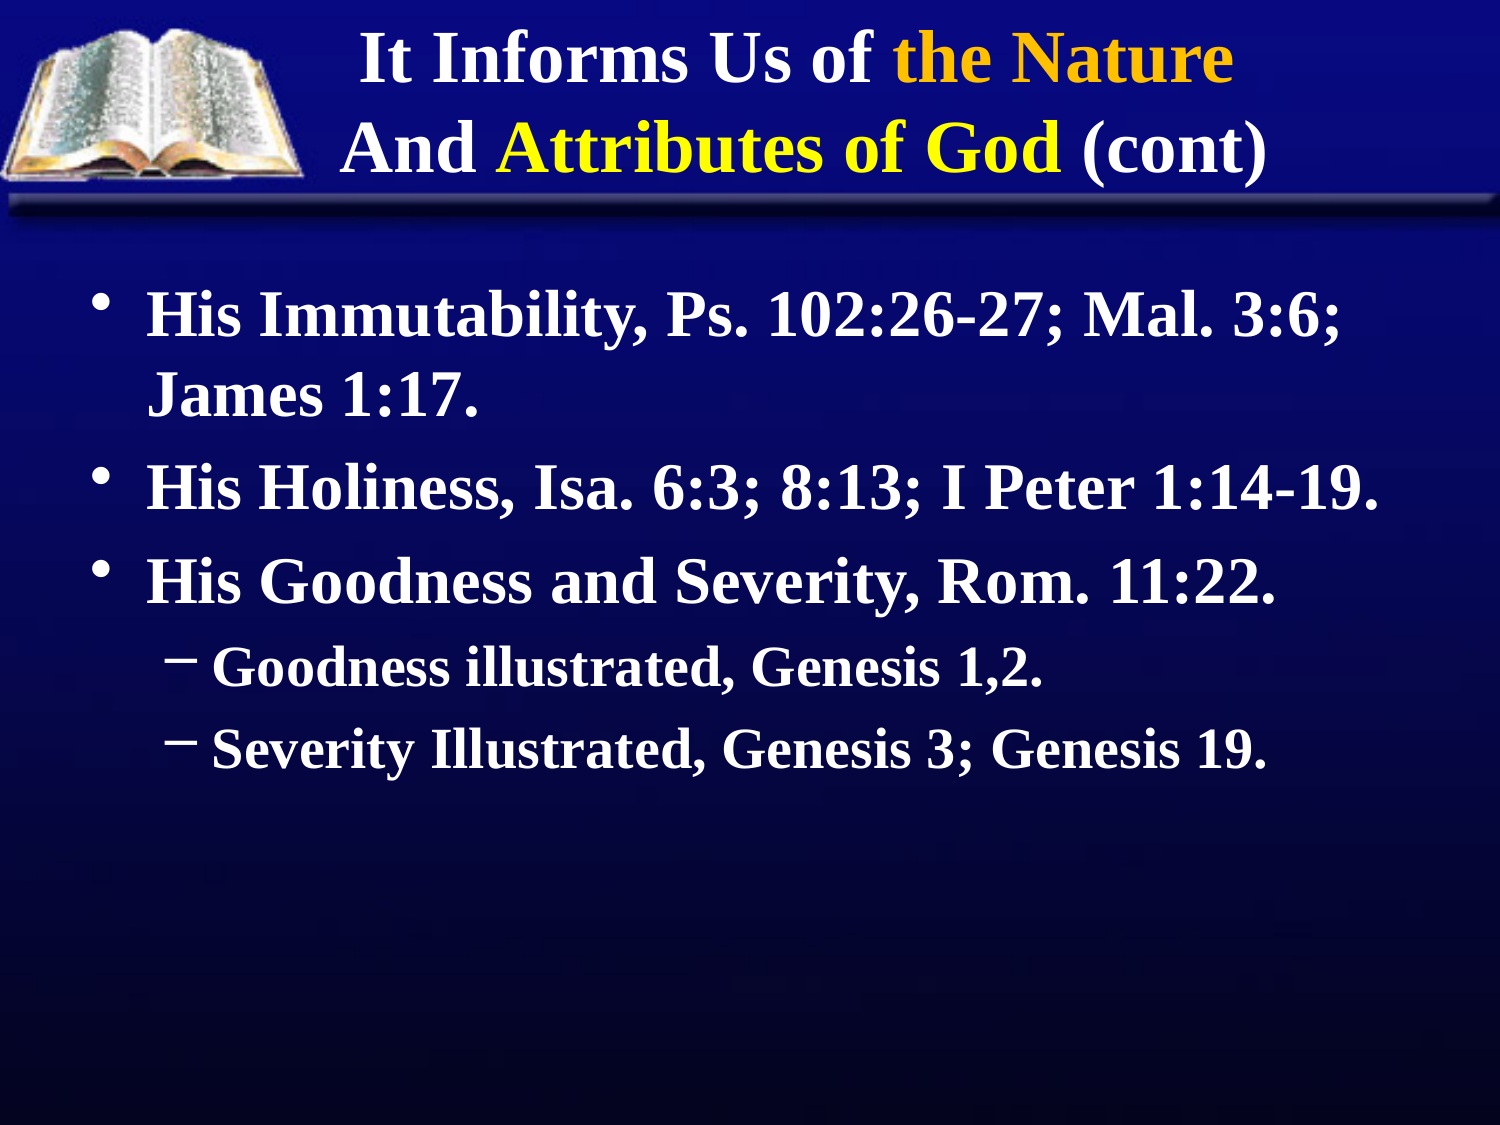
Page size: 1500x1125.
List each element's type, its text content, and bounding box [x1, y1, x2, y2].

list His Immutability, Ps. 102:26-27; Mal. 3:6; James 1:17. His Holiness, Isa. 6:3; 8:13; I Peter 1:14-19. His Goodness and Severity, Rom. 11:22. Goodness illustrated, Genesis 1,2. Severity Illustrated, Genesis 3; Genesis 19. [75, 262, 1425, 1005]
picture [0, 0, 1500, 1125]
title It Informs Us of the Nature And Attributes of God (cont) [75, 0, 1425, 233]
